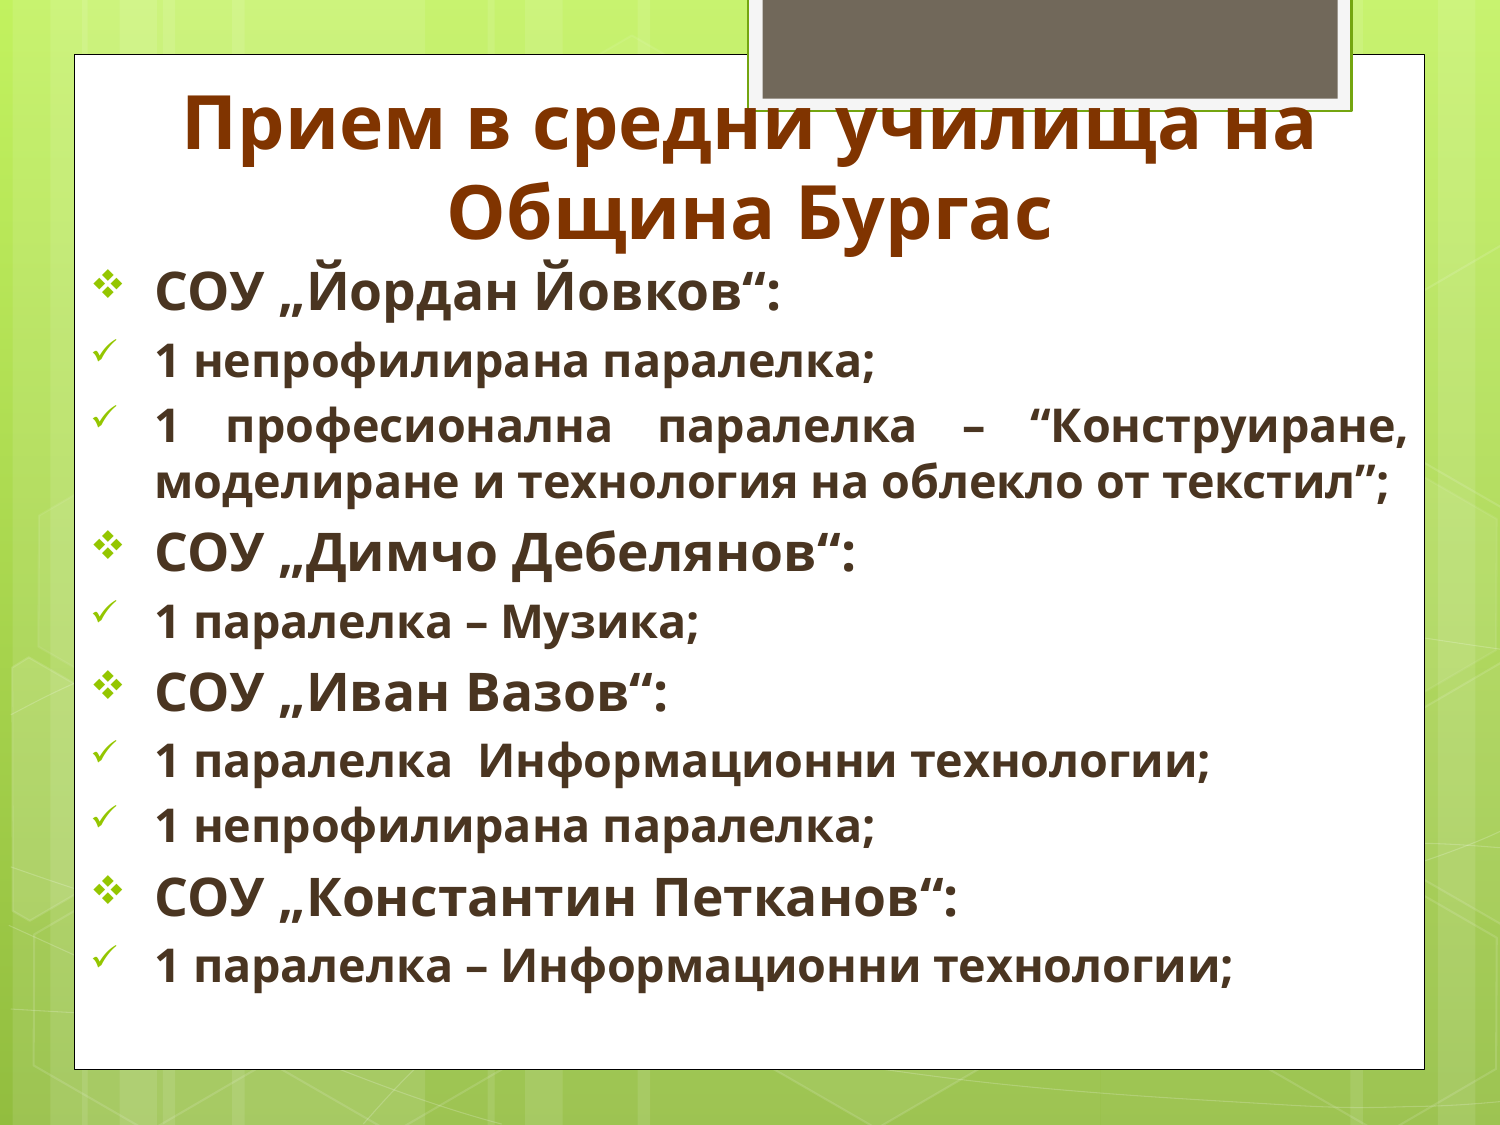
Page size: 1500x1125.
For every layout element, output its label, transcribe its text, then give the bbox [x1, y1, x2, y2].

title Прием в средни училища на Община Бургас [87, 112, 1413, 249]
list СОУ „Йордан Йовков“: 1 непрофилирана паралелка; 1 професионална паралелка – “Конструиране, моделиране и технология на облекло от текстил”; СОУ „Димчо Дебелянов“: 1 паралелка – Музика; СОУ „Иван Вазов“: 1 паралелка Информационни технологии; 1 непрофилирана паралелка; СОУ „Константин Петканов“: 1 паралелка – Информационни технологии; [75, 249, 1425, 1063]
